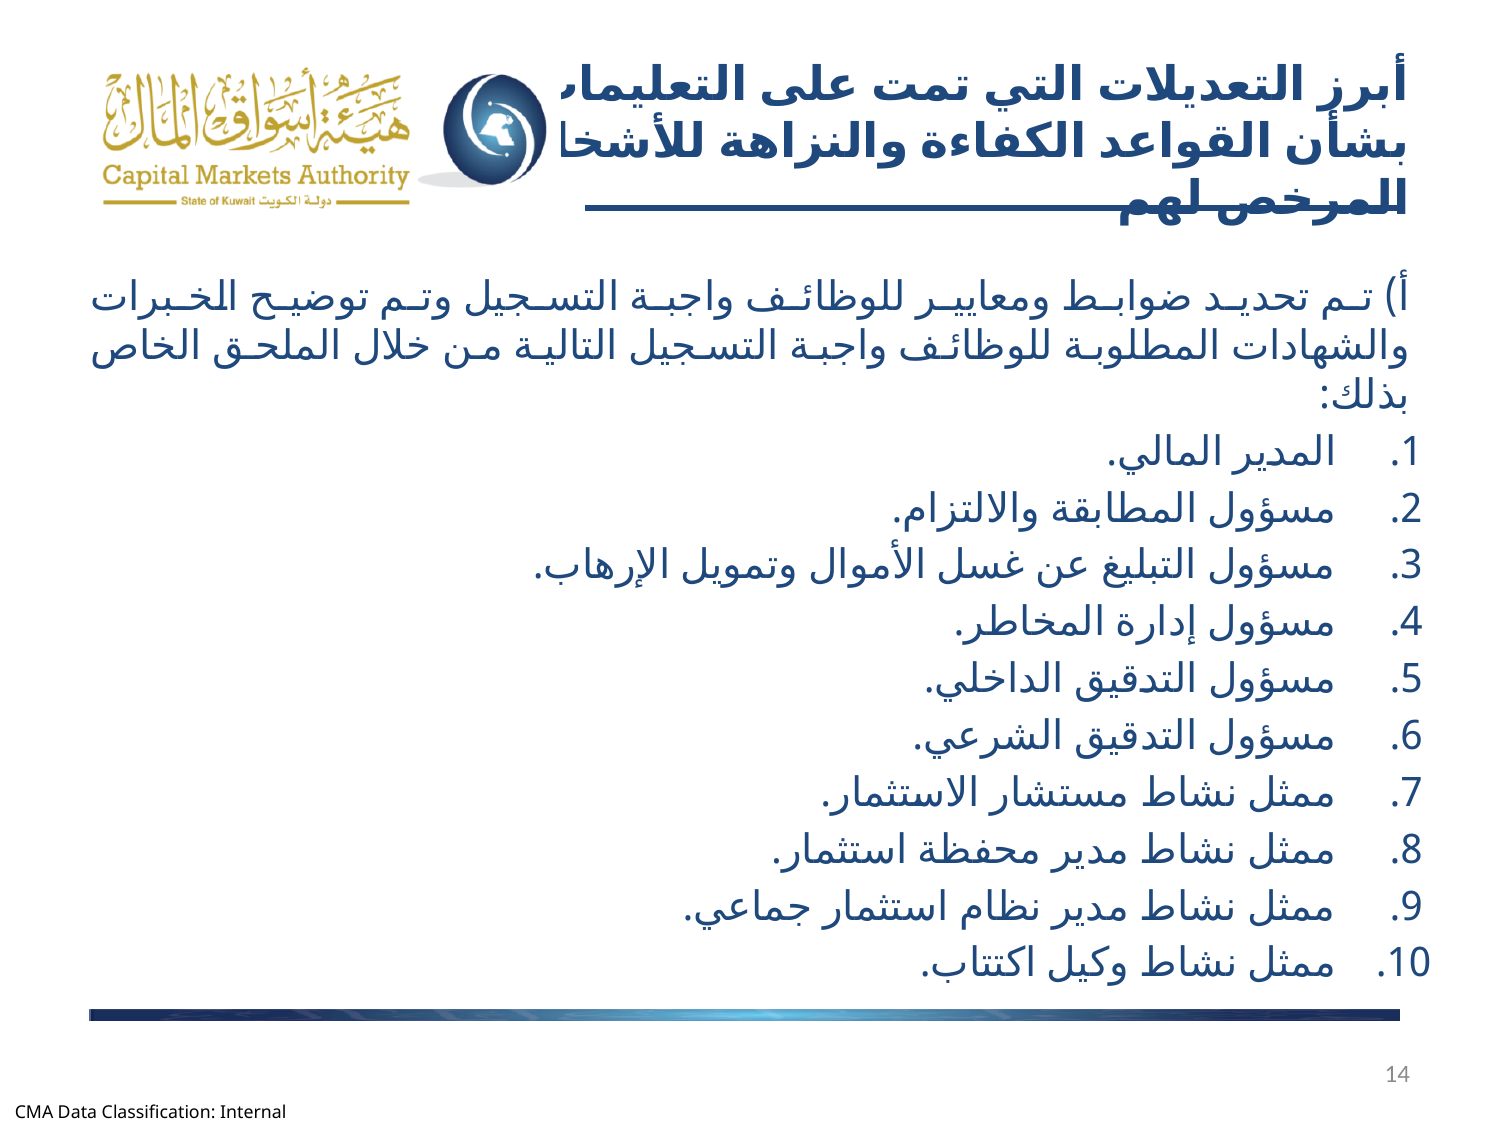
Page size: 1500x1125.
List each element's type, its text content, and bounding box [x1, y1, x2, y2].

slide_number 14 [1074, 1042, 1425, 1103]
picture [87, 1009, 1401, 1021]
title أبرز التعديلات التي تمت على التعليمات بشأن القواعد الكفاءة والنزاهة للأشخاص المرخص لهم [431, 45, 1425, 233]
picture [87, 62, 562, 213]
list أ) تم تحديد ضوابط ومعايير للوظائف واجبة التسجيل وتم توضيح الخبرات والشهادات المطلوبة للوظائف واجبة التسجيل التالية من خلال الملحق الخاص بذلك: المدير المالي. ‌مسؤول المطابقة والالتزام. ‌مسؤول التبليغ عن غسل الأموال وتمويل الإرهاب. مسؤول إدارة المخاطر. ‌مسؤول التدقيق الداخلي. ‌مسؤول التدقيق الشرعي. ممثل نشاط مستشار الاستثمار. ممثل نشاط مدير محفظة استثمار. ممثل نشاط مدير نظام استثمار جماعي. ممثل نشاط وكيل اكتتاب. [75, 262, 1425, 1005]
